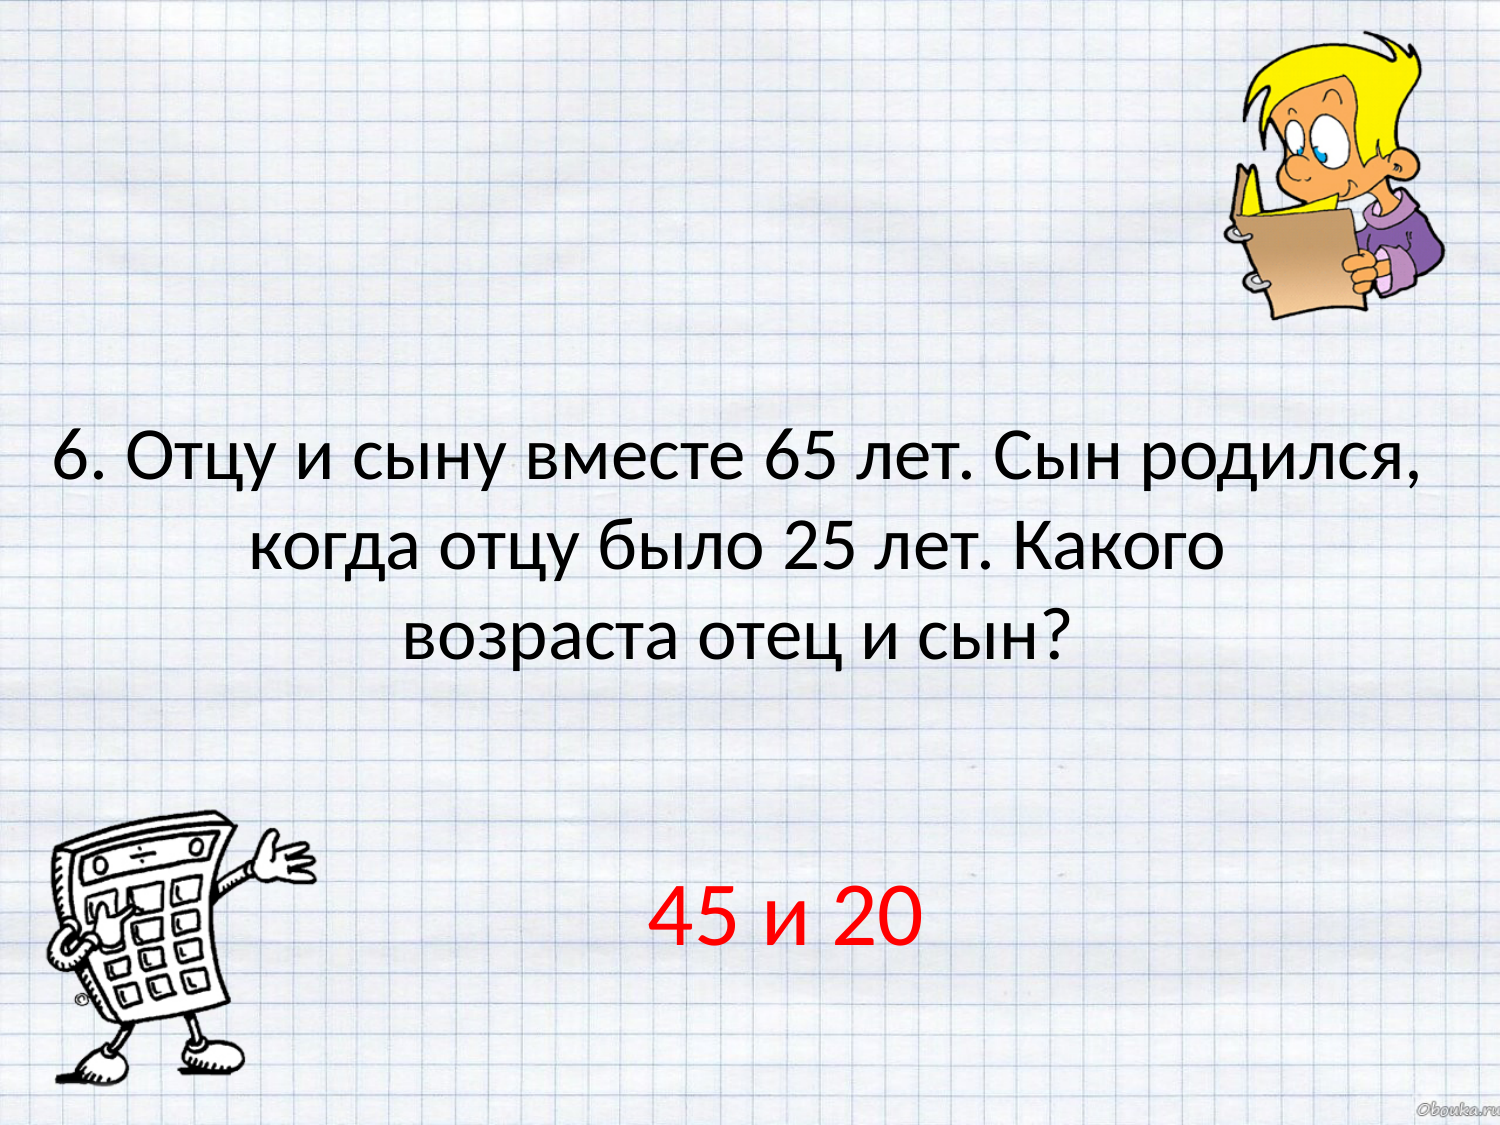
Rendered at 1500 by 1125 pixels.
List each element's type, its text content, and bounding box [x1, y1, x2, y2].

text_box 6. Отцу и сыну вместе 65 лет. Сын родился, когда отцу было 25 лет. Какого возраста отец и сын? [36, 397, 1440, 682]
text_box 45 и 20 [633, 845, 940, 971]
picture [0, 0, 1500, 1125]
